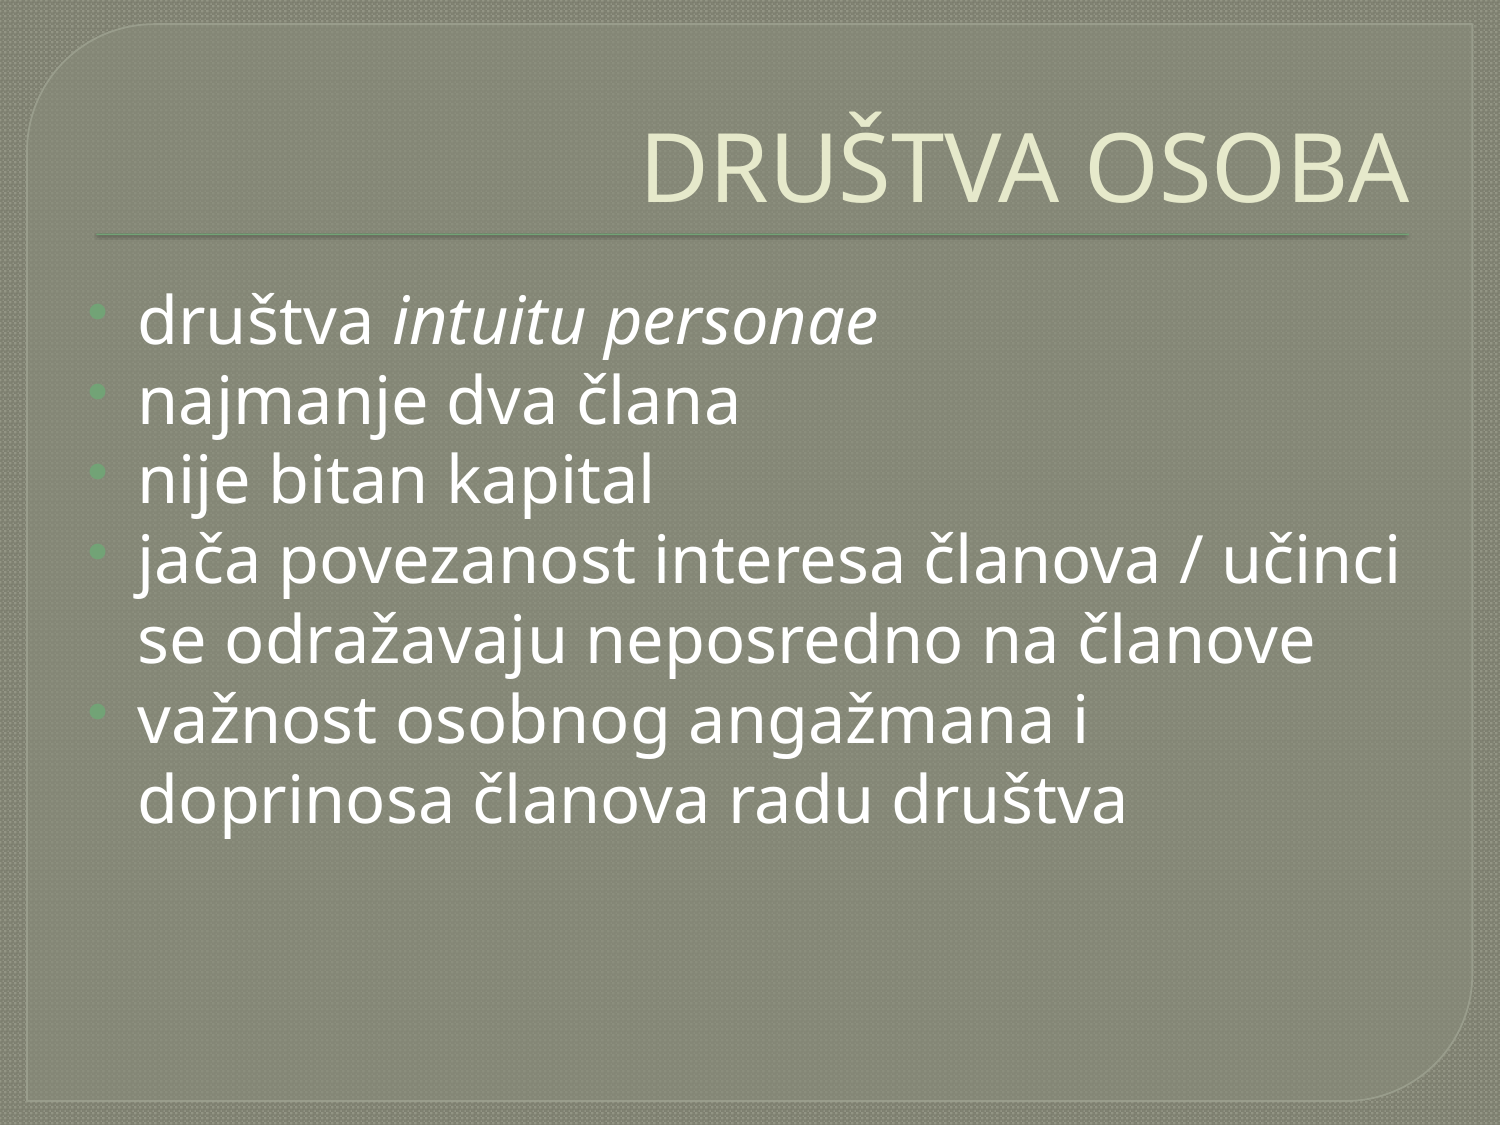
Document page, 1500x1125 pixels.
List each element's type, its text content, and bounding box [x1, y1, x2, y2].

list društva intuitu personae najmanje dva člana nije bitan kapital jača povezanost interesa članova / učinci se odražavaju neposredno na članove važnost osobnog angažmana i doprinosa članova radu društva [75, 270, 1425, 1013]
title DRUŠTVA OSOBA [75, 41, 1425, 230]
